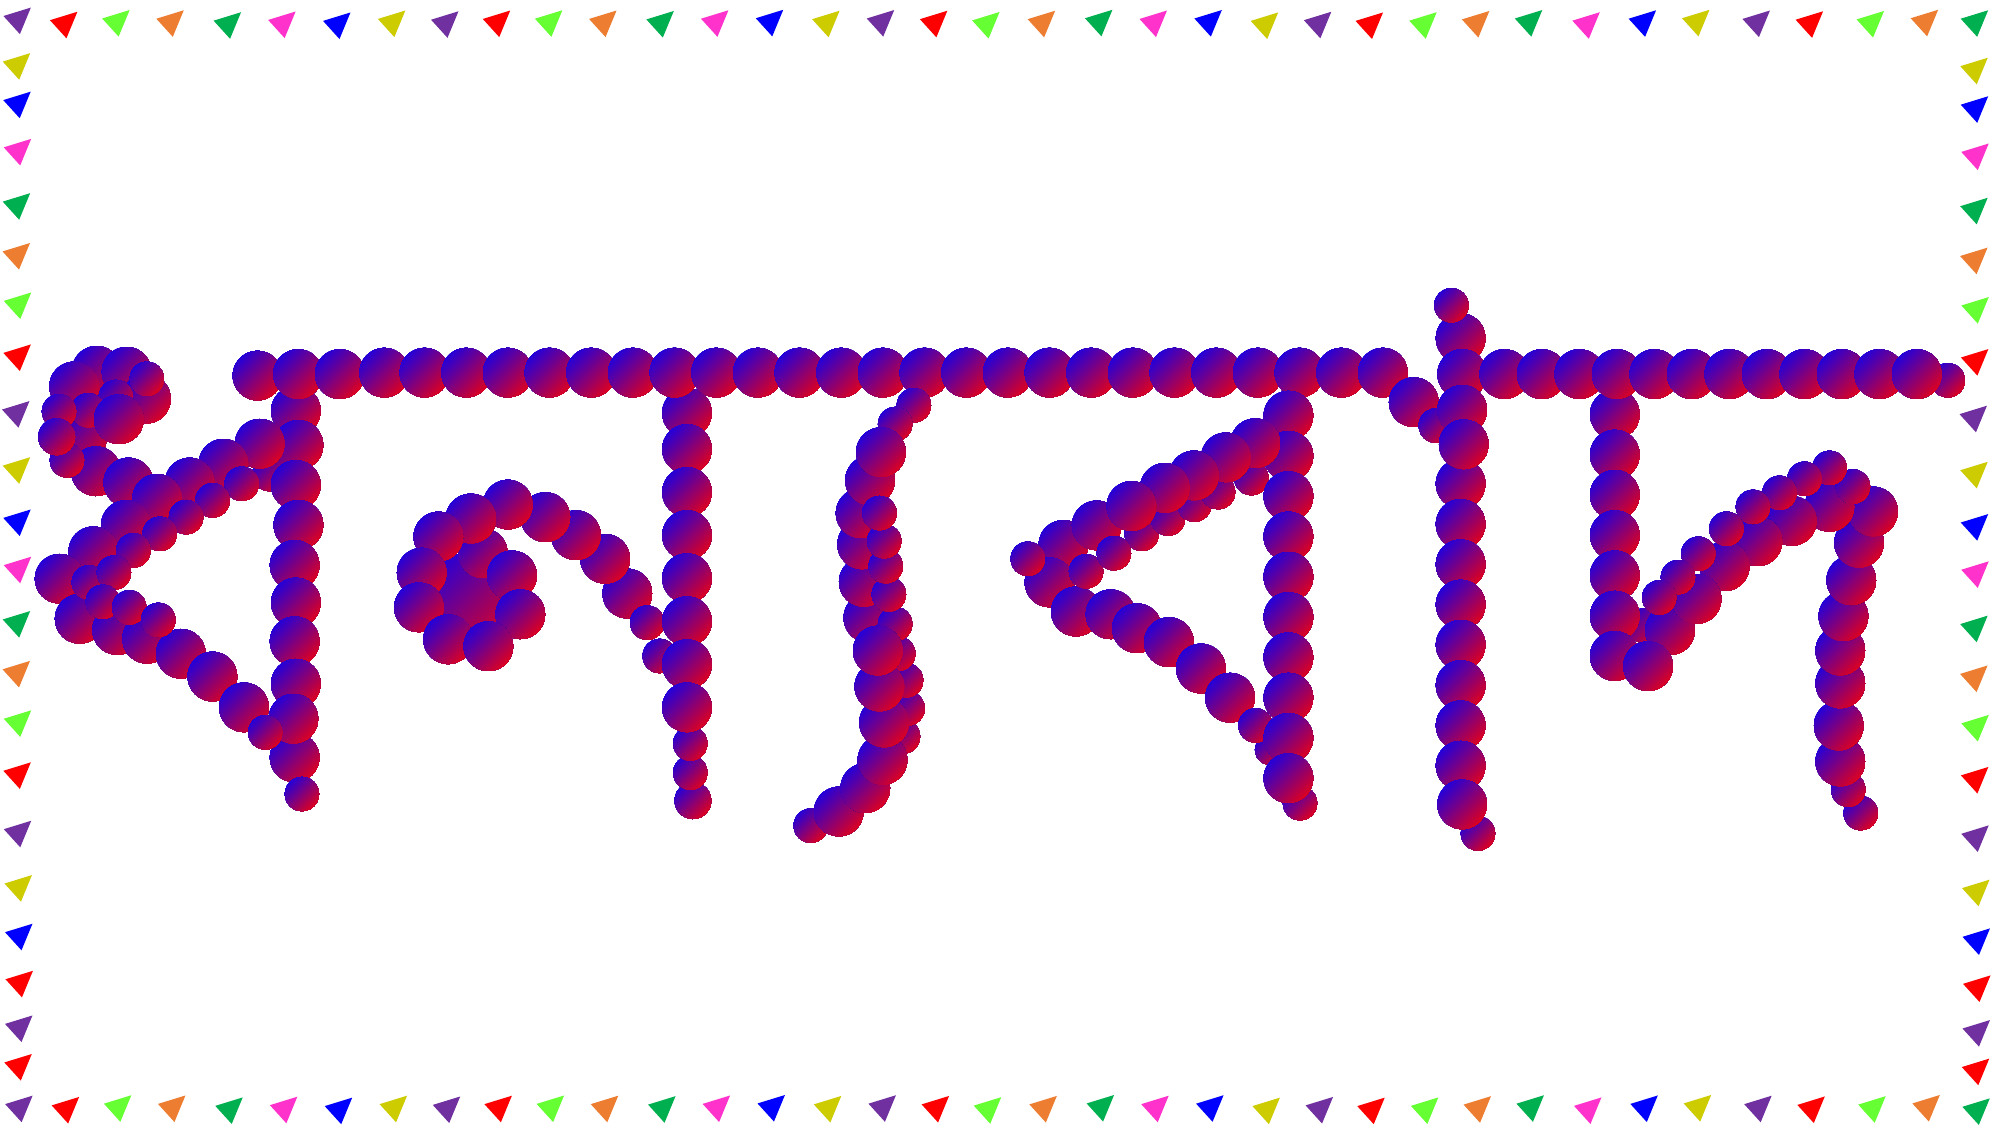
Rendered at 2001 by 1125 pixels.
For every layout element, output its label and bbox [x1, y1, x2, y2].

text_box [1958, 460, 1990, 491]
text_box [1671, 574, 1722, 624]
text_box [673, 761, 708, 790]
text_box [1024, 347, 1066, 398]
text_box [34, 553, 85, 604]
text_box [866, 1093, 898, 1124]
text_box [116, 533, 151, 568]
text_box [1, 342, 33, 373]
text_box [1230, 418, 1280, 468]
text_box [1025, 9, 1057, 40]
text_box [273, 500, 324, 550]
text_box [1234, 468, 1263, 496]
text_box [38, 418, 76, 456]
text_box [213, 1095, 245, 1125]
text_box [1434, 288, 1469, 323]
text_box [1, 290, 34, 321]
text_box [219, 682, 269, 733]
text_box [1140, 463, 1190, 513]
text_box [1435, 700, 1486, 740]
text_box [1512, 8, 1545, 39]
text_box [3, 922, 35, 953]
text_box [1699, 541, 1750, 591]
text_box [646, 1094, 678, 1125]
text_box [1762, 475, 1797, 510]
text_box [1779, 349, 1817, 399]
text_box [983, 347, 1024, 398]
text_box [211, 10, 243, 41]
text_box [480, 8, 513, 39]
text_box [54, 594, 92, 644]
text_box [909, 691, 925, 726]
text_box [0, 609, 32, 640]
text_box [854, 661, 905, 712]
text_box [68, 526, 119, 565]
text_box [1960, 1018, 1992, 1049]
text_box [1787, 461, 1822, 496]
text_box [1, 507, 33, 538]
text_box [49, 1095, 81, 1125]
text_box [271, 577, 321, 628]
text_box [1, 137, 33, 168]
text_box [1461, 1094, 1493, 1125]
text_box [445, 493, 496, 544]
text_box [1813, 700, 1864, 751]
text_box [76, 428, 107, 446]
text_box [1908, 8, 1940, 39]
text_box [1248, 10, 1280, 41]
text_box [71, 346, 101, 379]
text_box [816, 347, 858, 398]
text_box [1681, 1093, 1713, 1124]
text_box [1740, 8, 1772, 39]
text_box [154, 8, 186, 39]
text_box [103, 457, 154, 500]
text_box [1302, 10, 1334, 41]
text_box [396, 547, 447, 598]
text_box [441, 347, 483, 398]
text_box [856, 427, 906, 477]
text_box [1192, 8, 1224, 39]
text_box [835, 488, 867, 538]
text_box [662, 639, 712, 682]
text_box [1194, 1093, 1226, 1124]
text_box [1435, 499, 1486, 539]
text_box [905, 663, 924, 698]
text_box [1815, 736, 1865, 787]
text_box [608, 347, 649, 398]
text_box [495, 589, 546, 640]
text_box [71, 446, 121, 496]
text_box [1590, 590, 1640, 631]
text_box [1316, 347, 1358, 398]
text_box [1959, 295, 1991, 326]
text_box [3, 1013, 35, 1044]
text_box [1418, 408, 1438, 443]
text_box [1263, 713, 1314, 753]
text_box [588, 1094, 621, 1125]
text_box [273, 349, 315, 399]
text_box [1961, 973, 1993, 1004]
text_box [1096, 536, 1131, 571]
text_box [864, 8, 897, 39]
text_box [3, 969, 35, 1000]
text_box [1084, 1093, 1116, 1124]
text_box [1, 708, 34, 739]
text_box [1083, 8, 1115, 39]
text_box [92, 619, 122, 655]
text_box [1645, 615, 1695, 656]
text_box [1958, 245, 1990, 277]
text_box [483, 347, 524, 398]
text_box [1437, 349, 1479, 385]
text_box [853, 625, 903, 676]
text_box [269, 693, 319, 744]
text_box [315, 349, 365, 399]
text_box [1, 555, 33, 586]
text_box [1958, 614, 1990, 645]
text_box [810, 9, 842, 40]
text_box [1144, 617, 1194, 667]
text_box [284, 776, 320, 812]
text_box [399, 347, 441, 398]
text_box [377, 1094, 409, 1125]
text_box [673, 733, 708, 761]
text_box [1263, 672, 1314, 713]
text_box [1817, 485, 1855, 532]
text_box [1205, 672, 1255, 723]
text_box [1435, 579, 1486, 620]
text_box [1263, 753, 1314, 803]
text_box [1680, 8, 1712, 39]
text_box [1263, 431, 1314, 471]
text_box [101, 500, 151, 533]
text_box [1959, 1056, 1992, 1088]
text_box [1892, 349, 1942, 399]
text_box [1590, 550, 1640, 590]
text_box [1435, 459, 1486, 499]
text_box [142, 516, 177, 551]
text_box [1051, 586, 1085, 637]
text_box [413, 511, 464, 562]
text_box [1742, 349, 1779, 399]
text_box [430, 1094, 463, 1125]
text_box [1660, 560, 1696, 595]
text_box [271, 460, 321, 510]
text_box [662, 553, 712, 596]
text_box [1303, 1095, 1335, 1125]
text_box [1191, 347, 1233, 398]
text_box [0, 51, 32, 82]
text_box [1437, 385, 1487, 435]
text_box [49, 361, 99, 394]
text_box [755, 1093, 787, 1124]
text_box [1254, 743, 1263, 765]
text_box [248, 715, 283, 750]
text_box [1085, 589, 1136, 640]
text_box [520, 492, 571, 542]
text_box [1959, 765, 1991, 796]
text_box [602, 568, 653, 619]
text_box [1479, 349, 1517, 399]
text_box [1124, 531, 1159, 551]
text_box [48, 10, 80, 41]
text_box [1834, 532, 1884, 568]
text_box [1831, 772, 1866, 807]
text_box [896, 388, 931, 423]
text_box [1640, 608, 1645, 641]
text_box [1435, 313, 1486, 363]
text_box [971, 1095, 1004, 1125]
text_box [1263, 471, 1314, 511]
text_box [1106, 481, 1157, 531]
text_box [482, 1094, 514, 1125]
text_box [1742, 1094, 1774, 1125]
text_box [141, 602, 176, 638]
text_box [1263, 390, 1314, 431]
text_box [970, 10, 1002, 41]
text_box [811, 1094, 844, 1125]
text_box [129, 361, 164, 396]
text_box [845, 455, 895, 506]
text_box [1735, 489, 1771, 525]
text_box [1554, 349, 1592, 399]
text_box [71, 393, 106, 428]
text_box [0, 659, 32, 690]
text_box [121, 374, 129, 379]
text_box [1176, 643, 1226, 694]
text_box [1854, 9, 1886, 40]
text_box [0, 191, 32, 222]
text_box [1027, 1094, 1059, 1125]
text_box [1514, 1093, 1546, 1124]
text_box [1, 90, 33, 121]
text_box [2, 873, 34, 904]
text_box [1629, 349, 1667, 399]
text_box [41, 394, 77, 429]
text_box [1815, 676, 1865, 709]
text_box [98, 379, 129, 394]
text_box [232, 350, 283, 401]
text_box [903, 636, 916, 671]
text_box [0, 455, 32, 486]
text_box [877, 606, 913, 642]
text_box [1590, 470, 1640, 510]
text_box [534, 1093, 566, 1124]
text_box [662, 596, 712, 639]
text_box [1681, 536, 1716, 571]
text_box [1010, 541, 1045, 576]
text_box [224, 466, 259, 501]
text_box [941, 347, 983, 398]
text_box [1460, 816, 1496, 851]
text_box [700, 1093, 732, 1124]
text_box [394, 582, 444, 633]
text_box [100, 8, 132, 39]
text_box [1169, 450, 1219, 501]
text_box [699, 8, 731, 39]
text_box [1066, 347, 1108, 398]
text_box [1238, 708, 1263, 743]
text_box [1590, 399, 1640, 429]
text_box [899, 347, 941, 398]
text_box [259, 469, 271, 492]
text_box [1263, 592, 1314, 632]
text_box [837, 538, 868, 570]
text_box [1942, 363, 1965, 398]
text_box [858, 347, 899, 398]
text_box [1704, 349, 1742, 399]
text_box [1038, 520, 1089, 557]
text_box [487, 550, 537, 601]
text_box [1435, 620, 1486, 660]
text_box [463, 621, 514, 671]
text_box [1024, 557, 1068, 608]
text_box [0, 399, 32, 430]
text_box [1815, 625, 1865, 676]
text_box [268, 1095, 300, 1125]
text_box [1641, 580, 1677, 615]
text_box [1112, 603, 1162, 653]
text_box [733, 347, 774, 398]
text_box [649, 347, 691, 398]
text_box [1438, 419, 1489, 470]
text_box [1435, 740, 1486, 791]
text_box [234, 418, 285, 469]
text_box [458, 530, 508, 578]
text_box [1960, 1096, 1992, 1125]
text_box [1068, 554, 1104, 589]
text_box [908, 726, 921, 754]
text_box [644, 9, 676, 40]
text_box [1435, 539, 1486, 579]
text_box [285, 420, 324, 470]
text_box [1201, 432, 1251, 483]
text_box [1959, 823, 1991, 854]
text_box [662, 682, 712, 733]
text_box [444, 562, 495, 621]
text_box [838, 570, 871, 607]
text_box [2, 1052, 34, 1083]
text_box [271, 399, 321, 420]
text_box [1460, 9, 1492, 40]
text_box [1835, 469, 1871, 504]
text_box [423, 614, 473, 665]
text_box [859, 697, 909, 748]
text_box [1407, 10, 1439, 41]
text_box [868, 549, 903, 584]
text_box [1709, 511, 1744, 546]
text_box [774, 347, 816, 398]
text_box [1572, 1095, 1604, 1125]
text_box [198, 438, 249, 483]
text_box [1854, 349, 1892, 399]
text_box [1, 819, 34, 850]
text_box [0, 241, 32, 272]
text_box [1856, 1094, 1888, 1125]
text_box [1108, 347, 1149, 398]
text_box [857, 735, 908, 785]
text_box [49, 443, 85, 478]
text_box [144, 374, 171, 424]
text_box [642, 640, 662, 674]
text_box [1137, 8, 1169, 39]
text_box [1623, 641, 1673, 691]
text_box [1959, 713, 1991, 744]
text_box [580, 534, 630, 584]
text_box [1793, 9, 1825, 40]
text_box [187, 651, 238, 702]
text_box [1843, 795, 1878, 831]
text_box [1200, 483, 1236, 510]
text_box [1409, 1095, 1441, 1125]
text_box [1959, 559, 1991, 590]
text_box [1149, 347, 1191, 398]
text_box [1071, 500, 1122, 551]
text_box [793, 808, 828, 843]
text_box [132, 474, 182, 516]
text_box [1958, 8, 1990, 39]
text_box [871, 577, 906, 612]
text_box [524, 347, 566, 398]
text_box [1667, 349, 1704, 399]
text_box [1628, 1093, 1660, 1124]
text_box [1626, 8, 1658, 39]
text_box [1150, 513, 1186, 536]
text_box [867, 524, 902, 559]
text_box [1771, 496, 1817, 546]
text_box [1282, 786, 1318, 821]
text_box [843, 607, 877, 643]
text_box [1817, 349, 1854, 399]
text_box [551, 510, 601, 560]
text_box [1826, 555, 1876, 605]
text_box [1517, 349, 1554, 399]
text_box [1570, 10, 1602, 41]
text_box [533, 8, 565, 39]
text_box [271, 658, 321, 709]
text_box [1848, 486, 1898, 537]
text_box [1960, 926, 1992, 957]
text_box [429, 9, 461, 40]
text_box [102, 1093, 134, 1124]
text_box [1, 5, 33, 37]
text_box [919, 1094, 951, 1125]
text_box [630, 605, 662, 640]
text_box [1388, 377, 1437, 427]
text_box [674, 782, 712, 820]
text_box [1437, 779, 1487, 830]
text_box [359, 347, 399, 398]
text_box [1958, 512, 1991, 543]
text_box [1, 760, 33, 791]
text_box [1590, 510, 1640, 550]
text_box [1959, 347, 1991, 378]
text_box [1233, 347, 1274, 398]
text_box [266, 9, 298, 40]
text_box [1812, 450, 1847, 485]
text_box [691, 347, 733, 398]
text_box [862, 495, 897, 531]
text_box [1818, 591, 1869, 641]
text_box [1263, 552, 1314, 592]
text_box [1958, 196, 1990, 227]
text_box [85, 584, 120, 619]
text_box [1358, 347, 1408, 398]
text_box [877, 406, 913, 442]
text_box [1957, 404, 1989, 435]
text_box [168, 499, 204, 535]
text_box [1958, 56, 1990, 87]
text_box [918, 9, 950, 40]
text_box [96, 555, 132, 590]
text_box [813, 786, 864, 837]
text_box [111, 590, 147, 625]
text_box [1435, 660, 1486, 700]
text_box [1592, 349, 1629, 399]
text_box [321, 10, 353, 41]
text_box [662, 510, 712, 553]
text_box [94, 394, 144, 444]
text_box [1795, 1094, 1827, 1125]
text_box [195, 483, 230, 518]
text_box [1959, 141, 1991, 172]
text_box [1139, 1094, 1171, 1125]
text_box [1960, 878, 1992, 909]
text_box [71, 565, 96, 600]
text_box [101, 346, 152, 379]
text_box [1910, 1093, 1942, 1124]
text_box [1590, 631, 1640, 681]
text_box [662, 424, 712, 467]
text_box [1958, 94, 1991, 125]
text_box [322, 1096, 354, 1125]
text_box [1274, 347, 1316, 398]
text_box [1263, 632, 1314, 672]
text_box [587, 8, 619, 39]
text_box [1958, 663, 1990, 694]
text_box [1744, 516, 1783, 566]
text_box [1590, 429, 1640, 470]
text_box [156, 628, 206, 679]
text_box [3, 1094, 35, 1125]
text_box [1263, 511, 1314, 552]
text_box [1250, 1096, 1282, 1125]
text_box [156, 1093, 188, 1124]
text_box [662, 467, 712, 510]
text_box [753, 8, 786, 39]
text_box [1355, 1096, 1387, 1125]
text_box [269, 616, 320, 666]
text_box [269, 732, 320, 783]
text_box [269, 540, 320, 590]
text_box [566, 347, 608, 398]
text_box [483, 479, 533, 530]
text_box [1353, 10, 1385, 41]
text_box [1177, 501, 1212, 522]
text_box [122, 625, 156, 664]
text_box [840, 763, 890, 813]
text_box [662, 398, 712, 424]
text_box [164, 457, 215, 499]
text_box [376, 8, 408, 39]
